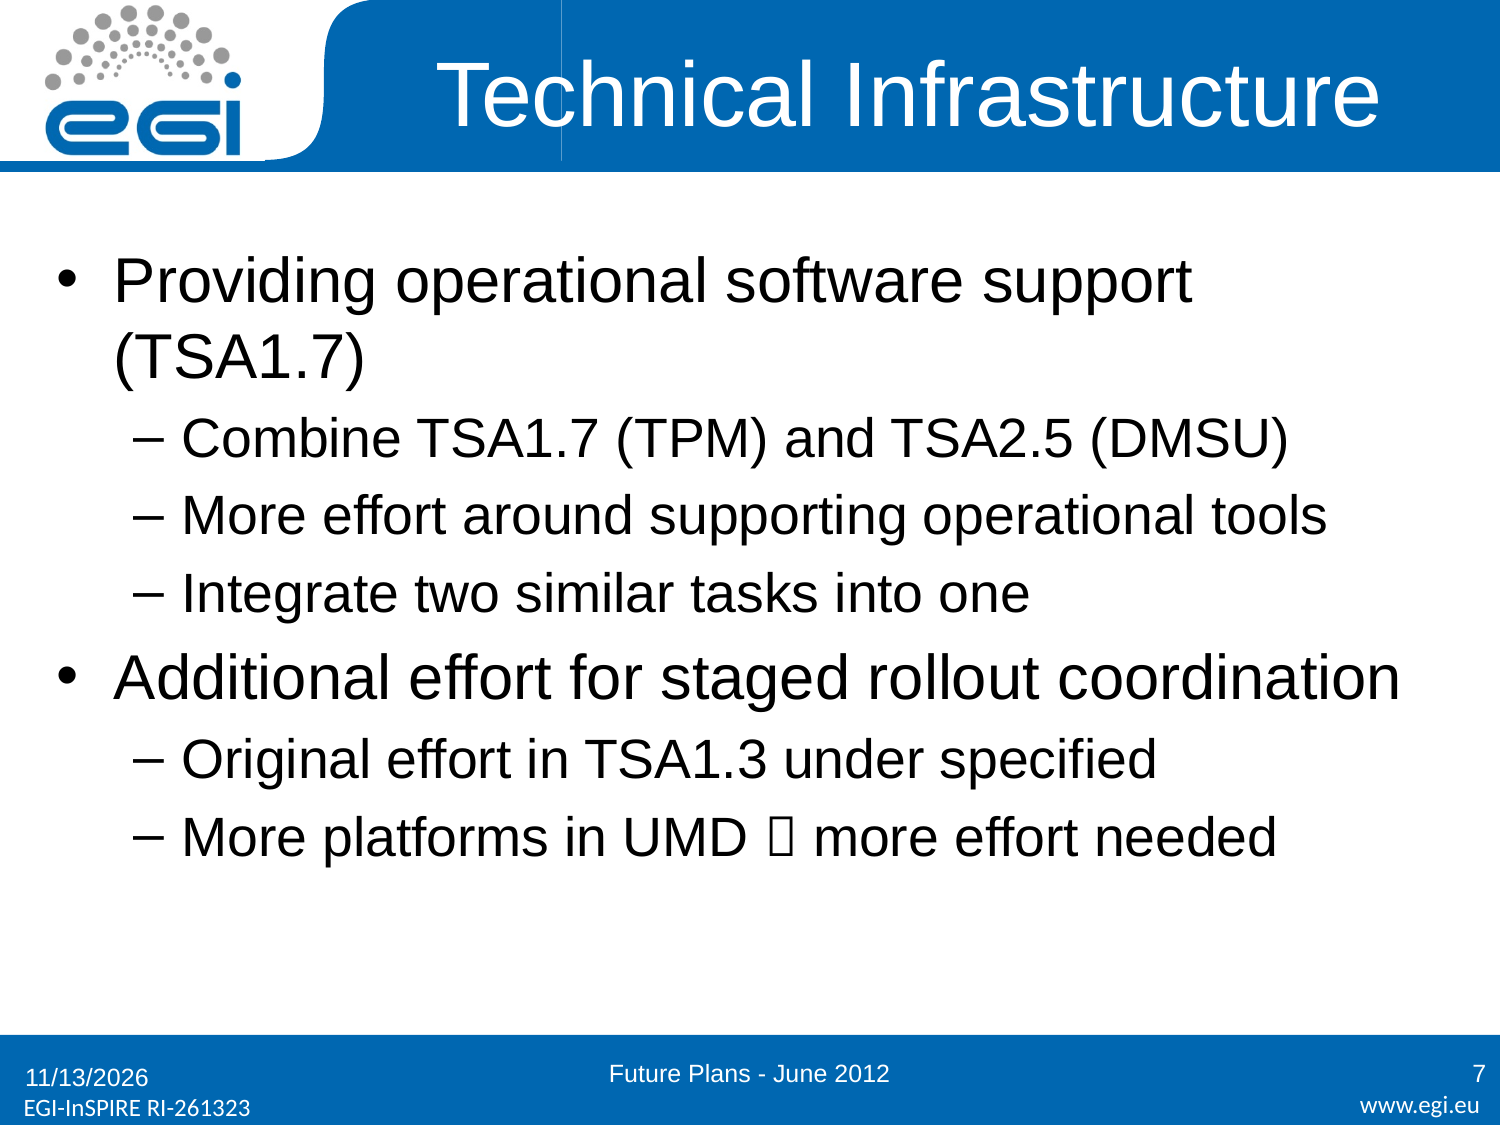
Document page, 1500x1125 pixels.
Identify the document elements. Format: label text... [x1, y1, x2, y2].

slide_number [10, 1046, 361, 1106]
list Providing operational software support (TSA1.7) Combine TSA1.7 (TPM) and TSA2.5 (DMSU) More effort around supporting operational tools Integrate two similar tasks into one Additional effort for staged rollout coordination Original effort in TSA1.3 under specified More platforms in UMD  more effort needed [41, 231, 1471, 929]
title Technical Infrastructure [348, 19, 1471, 161]
slide_number 7 [1151, 1042, 1500, 1103]
footer Future Plans - June 2012 [512, 1042, 988, 1103]
picture [0, 0, 265, 161]
